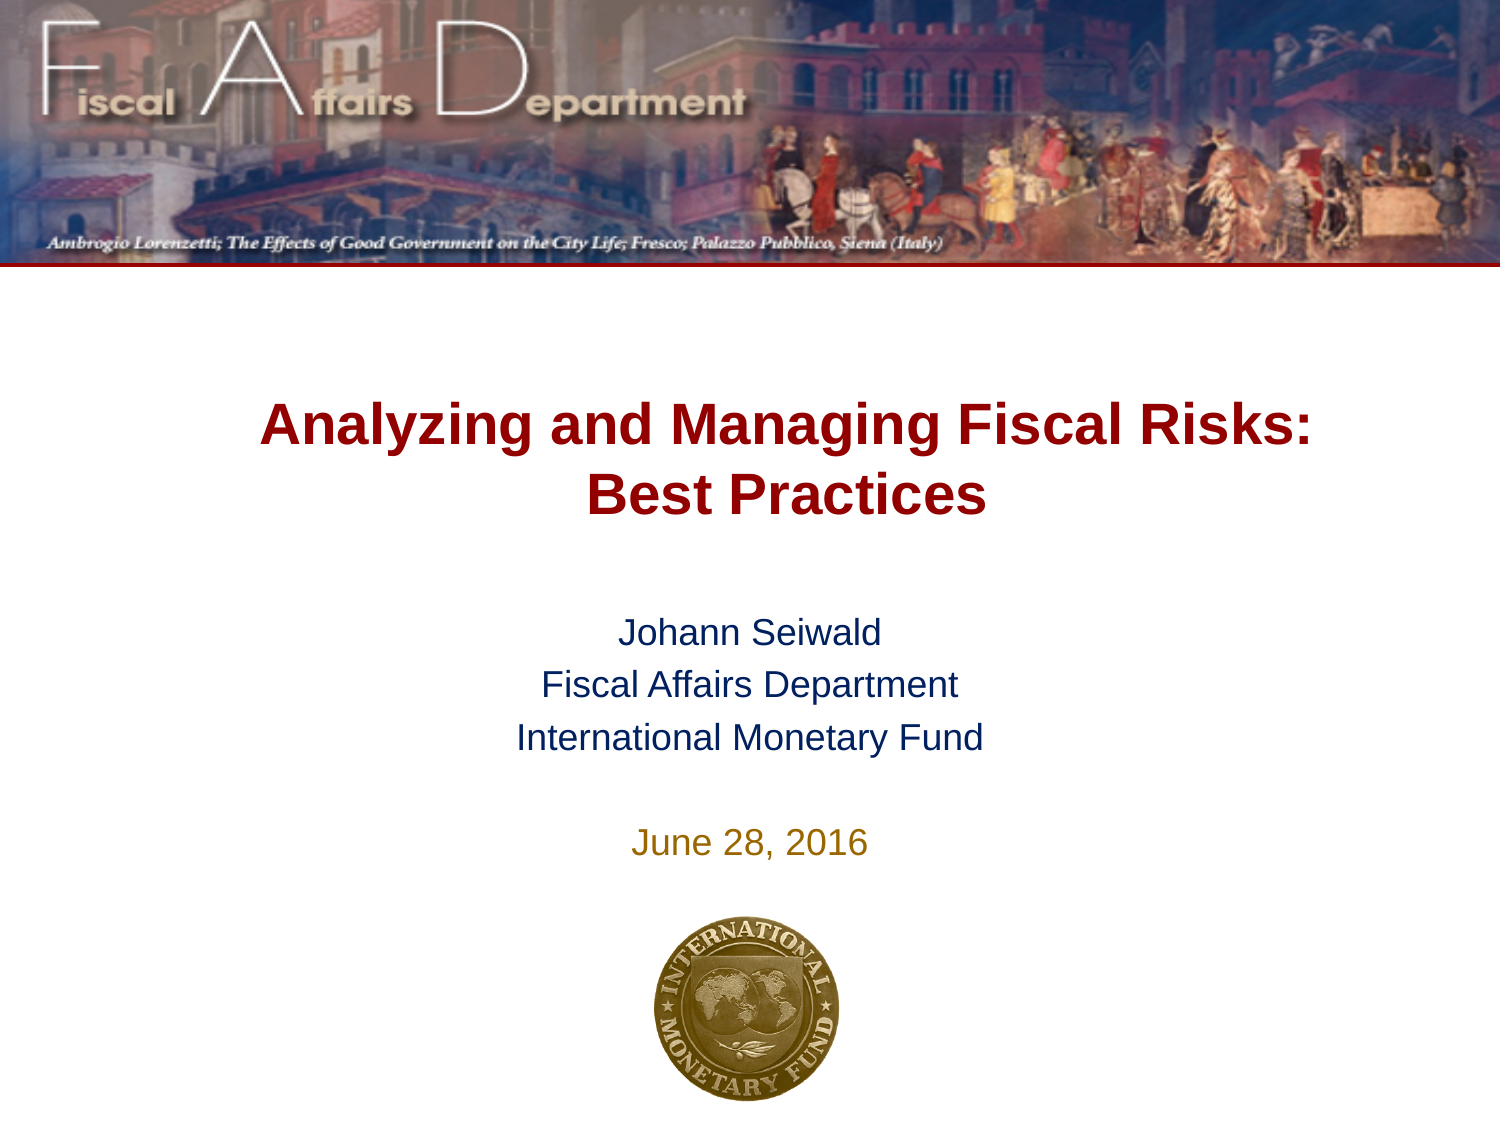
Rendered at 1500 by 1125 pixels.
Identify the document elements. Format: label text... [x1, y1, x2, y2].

text_box Johann Seiwald Fiscal Affairs Department International Monetary Fund June 28, 2016 [224, 600, 1275, 925]
picture [0, 0, 1500, 263]
text_box Analyzing and Managing Fiscal Risks: Best Practices [149, 312, 1425, 600]
picture [604, 925, 893, 1106]
